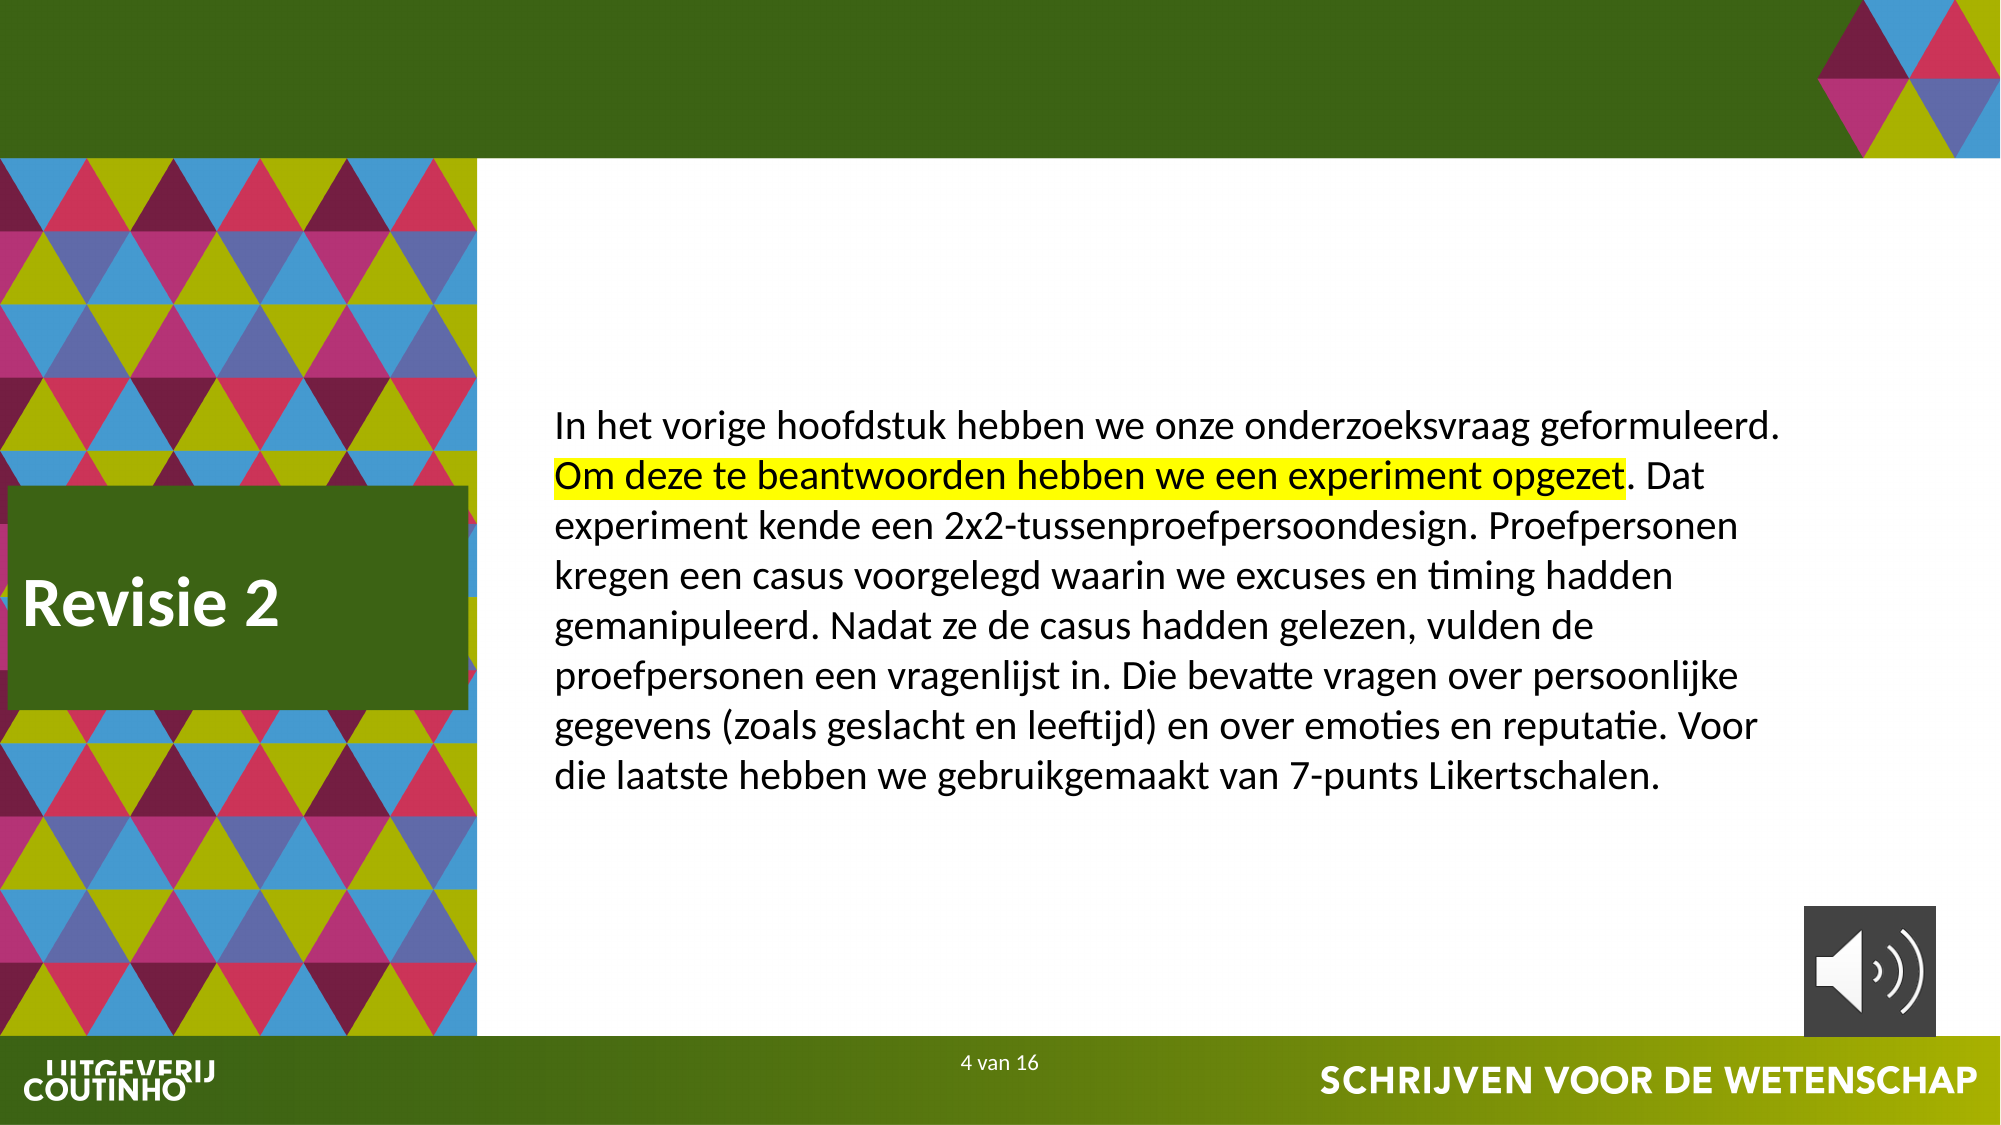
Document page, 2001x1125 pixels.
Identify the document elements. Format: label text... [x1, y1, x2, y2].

subtitle In het vorige hoofdstuk hebben we onze onderzoeksvraag geformuleerd. Om deze te beantwoorden hebben we een experiment opgezet. Dat experiment kende een 2x2-tussenproefpersoondesign. Proefpersonen kregen een casus voorgelegd waarin we excuses en timing hadden gemanipuleerd. Nadat ze de casus hadden gelezen, vulden de proefpersonen een vragenlijst in. Die bevatte vragen over persoonlijke gegevens (zoals geslacht en leeftijd) en over emoties en reputatie. Voor die laatste hebben we gebruikgemaakt van 7-punts Likertschalen. [539, 231, 1804, 965]
picture [0, 0, 2001, 1125]
title Revisie 2 [7, 485, 469, 711]
